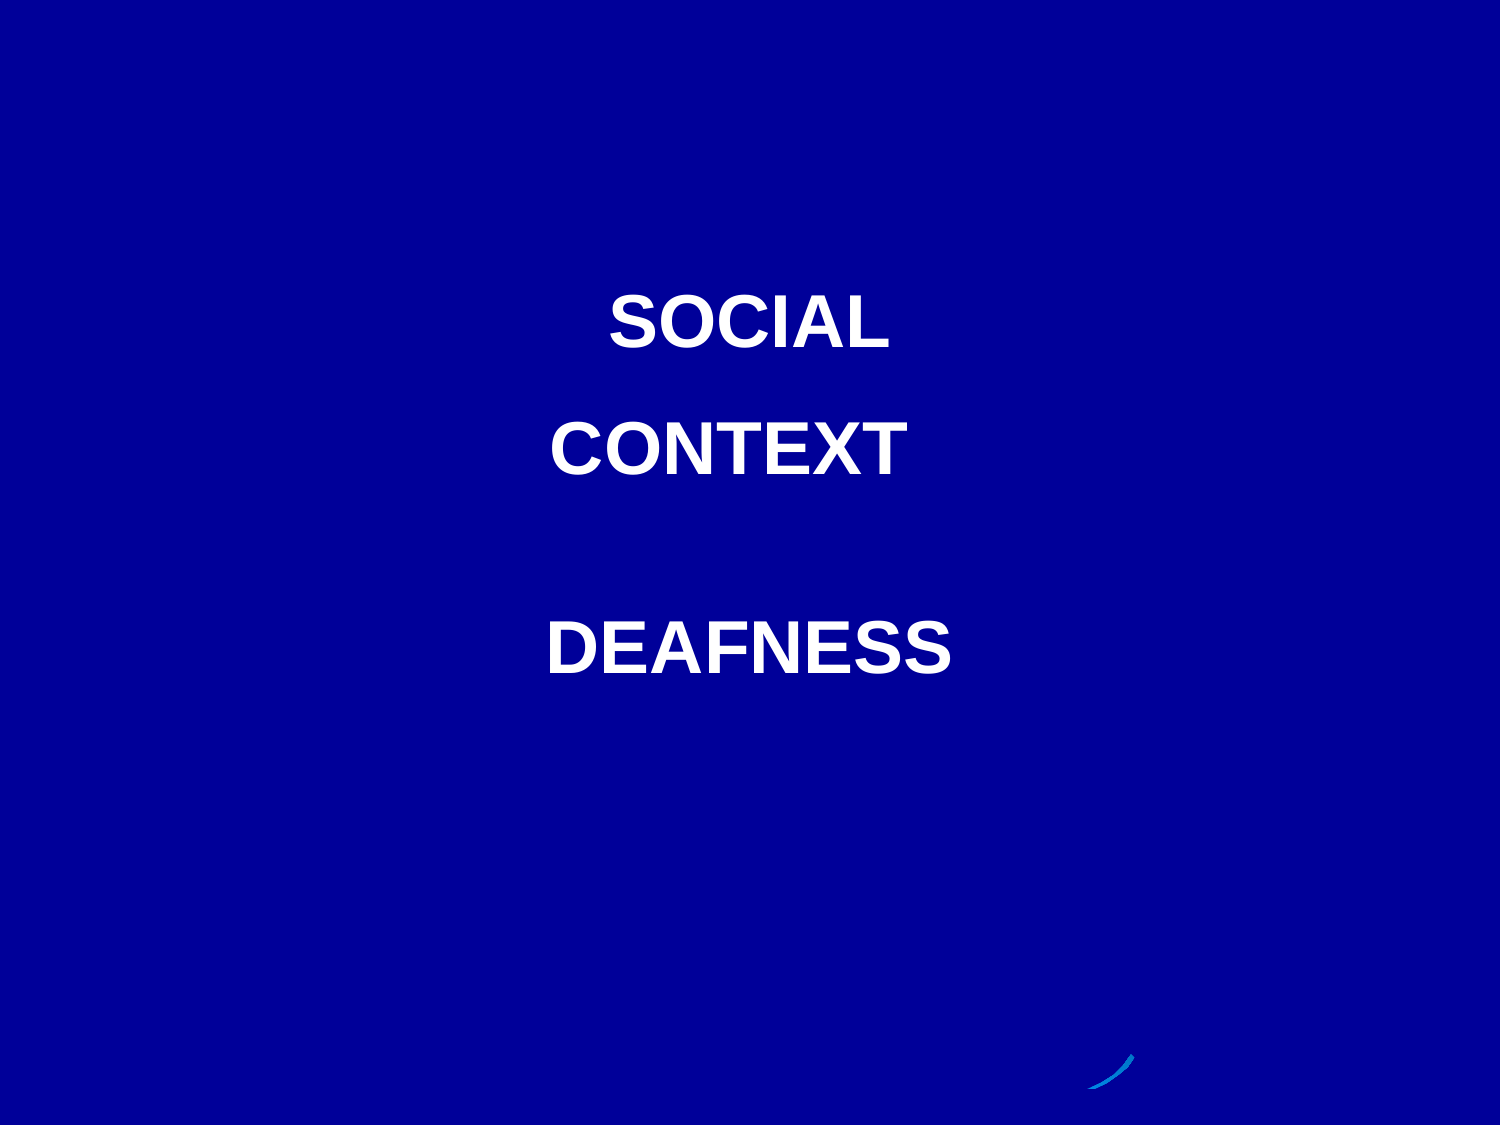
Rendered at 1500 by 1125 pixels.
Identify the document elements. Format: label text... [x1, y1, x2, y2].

text_box SOCIAL CONTEXT DEAFNESS [62, 137, 1438, 809]
